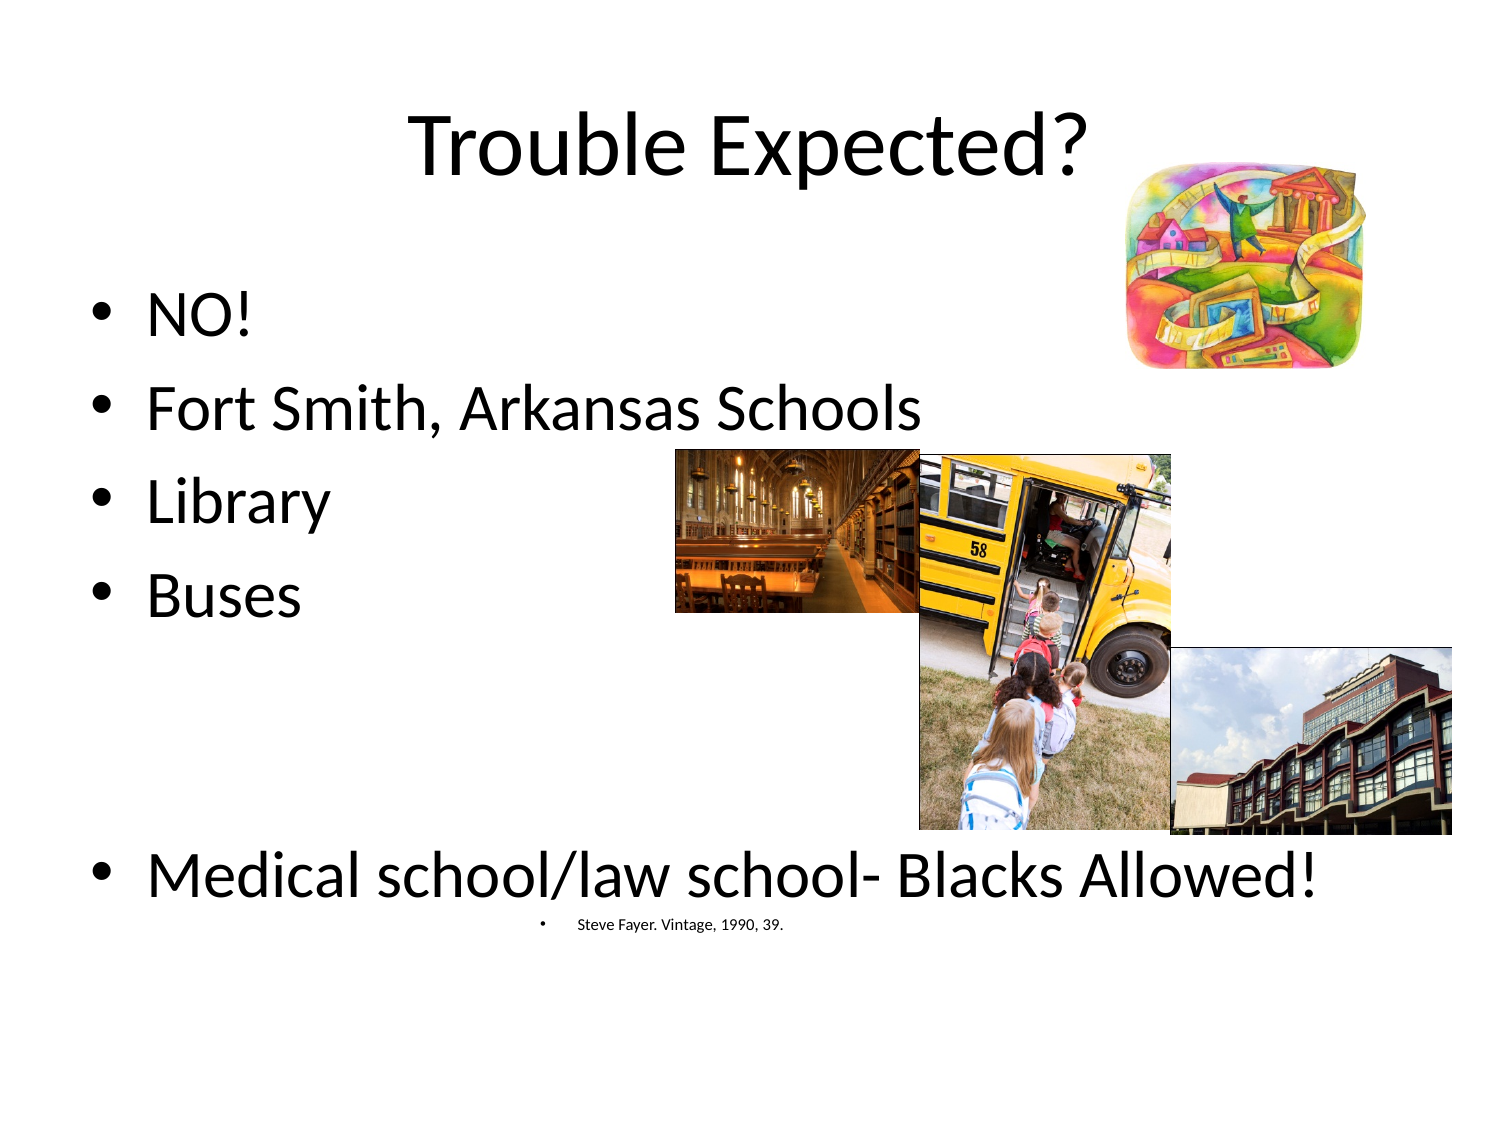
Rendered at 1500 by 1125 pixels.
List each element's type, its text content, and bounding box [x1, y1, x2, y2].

picture [674, 449, 1452, 835]
title Trouble Expected? [75, 45, 1425, 233]
picture [1124, 162, 1366, 370]
list NO! Fort Smith, Arkansas Schools Library Buses Medical school/law school- Blacks Allowed! Steve Fayer. Vintage, 1990, 39. [75, 262, 1425, 1005]
